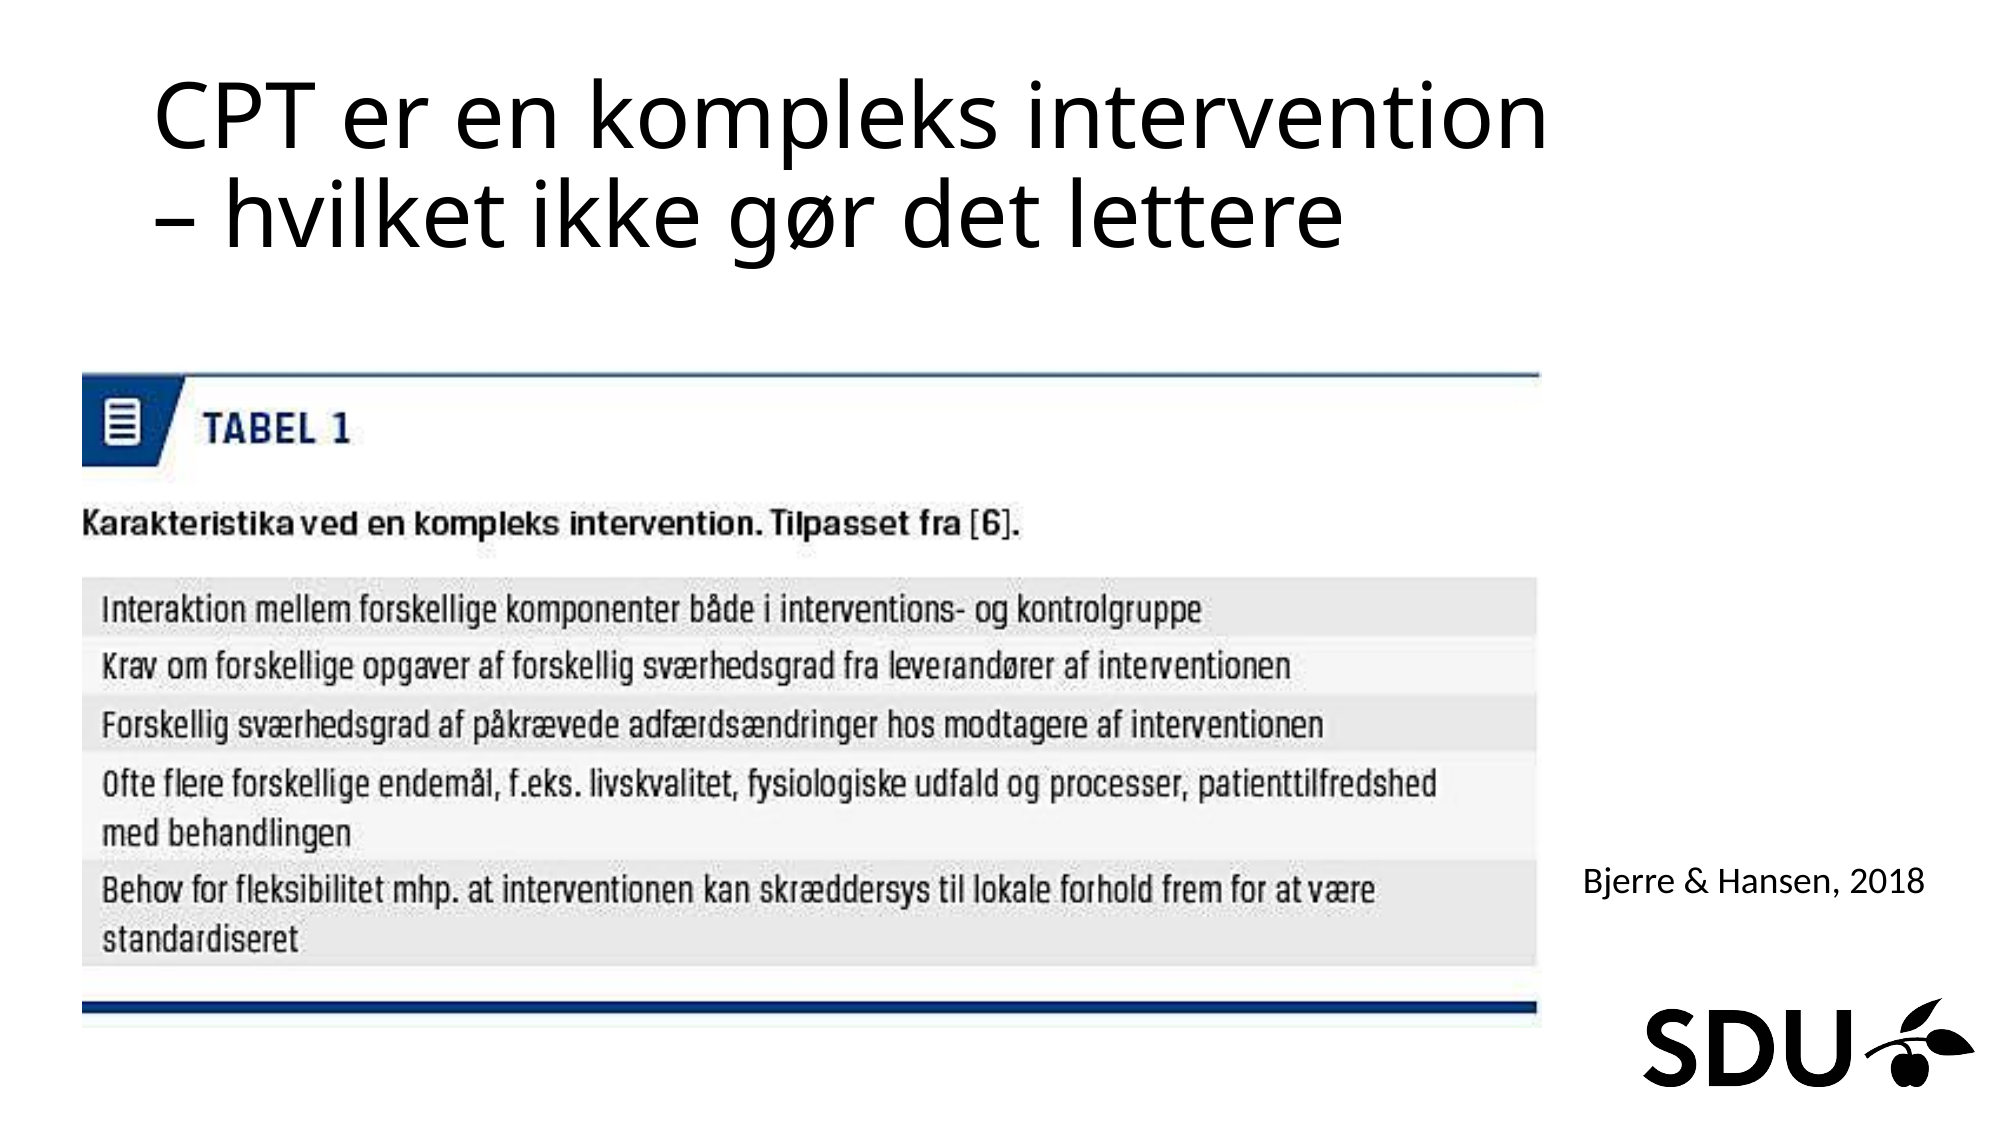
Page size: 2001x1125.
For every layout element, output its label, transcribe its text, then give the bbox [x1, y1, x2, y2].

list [82, 333, 1542, 1028]
picture [1643, 997, 1975, 1087]
title CPT er en kompleks intervention – hvilket ikke gør det lettere [137, 59, 1863, 278]
text_box Bjerre & Hansen, 2018 [1568, 848, 1956, 909]
